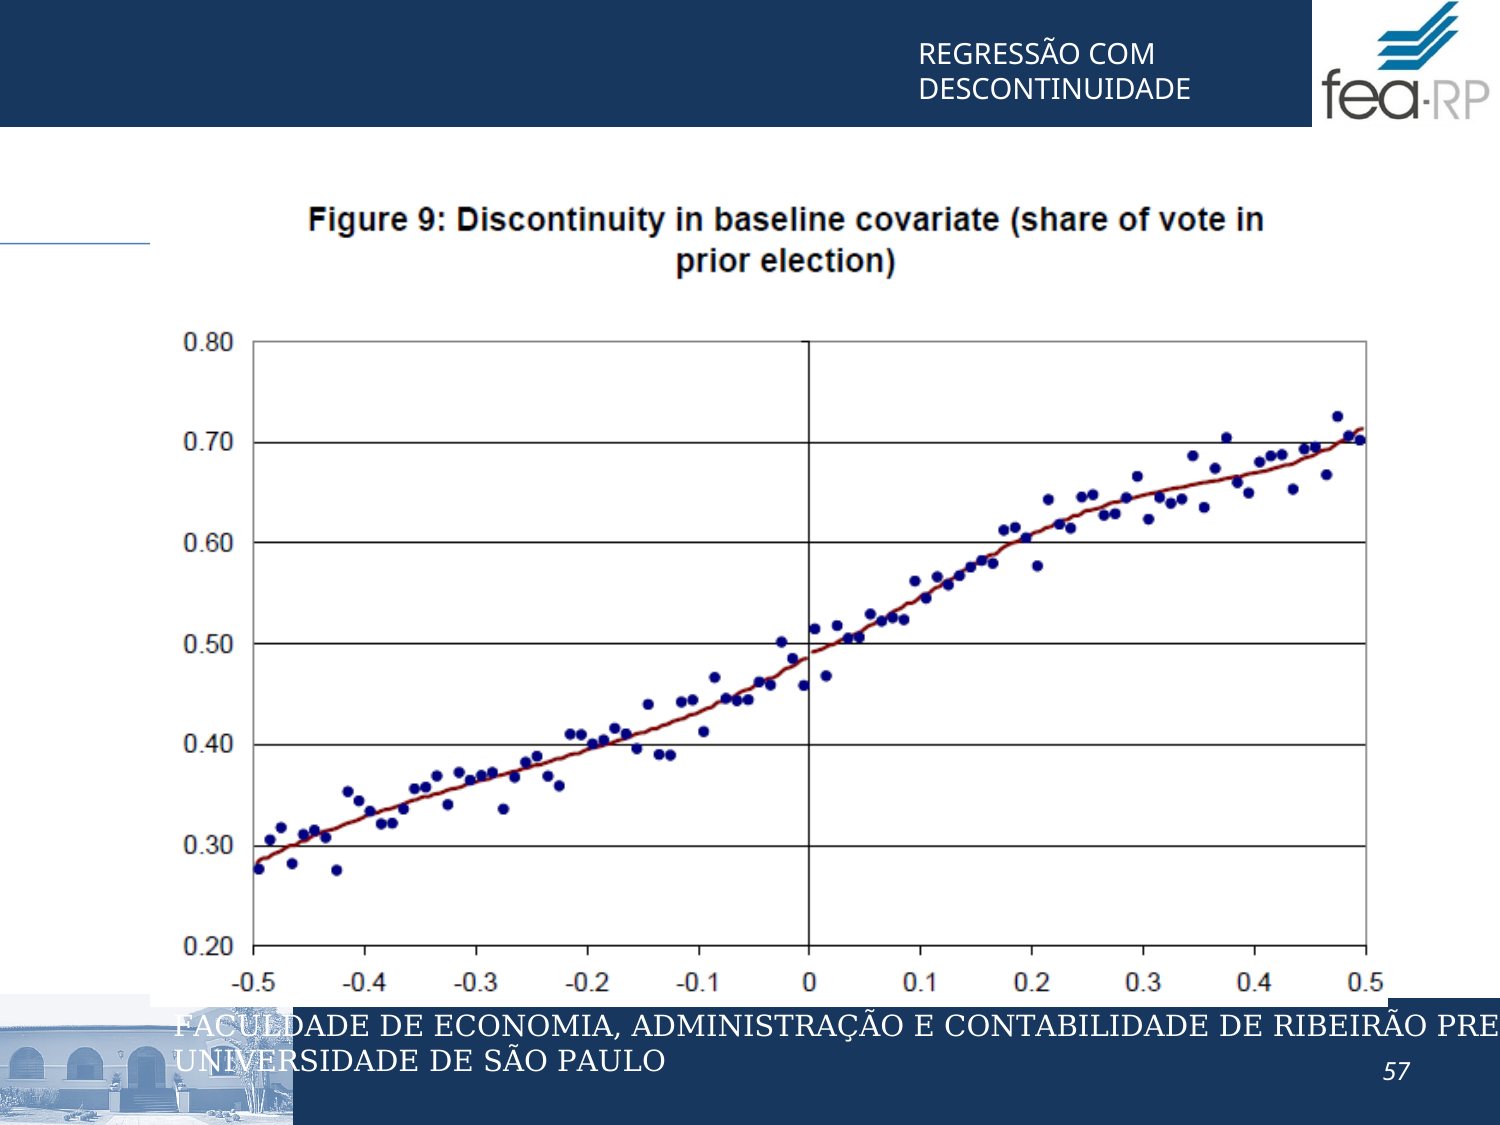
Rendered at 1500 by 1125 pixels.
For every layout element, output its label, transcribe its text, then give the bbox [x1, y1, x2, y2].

picture [150, 190, 1389, 1007]
text_box 57 [1074, 1042, 1425, 1103]
picture [1312, 0, 1500, 127]
